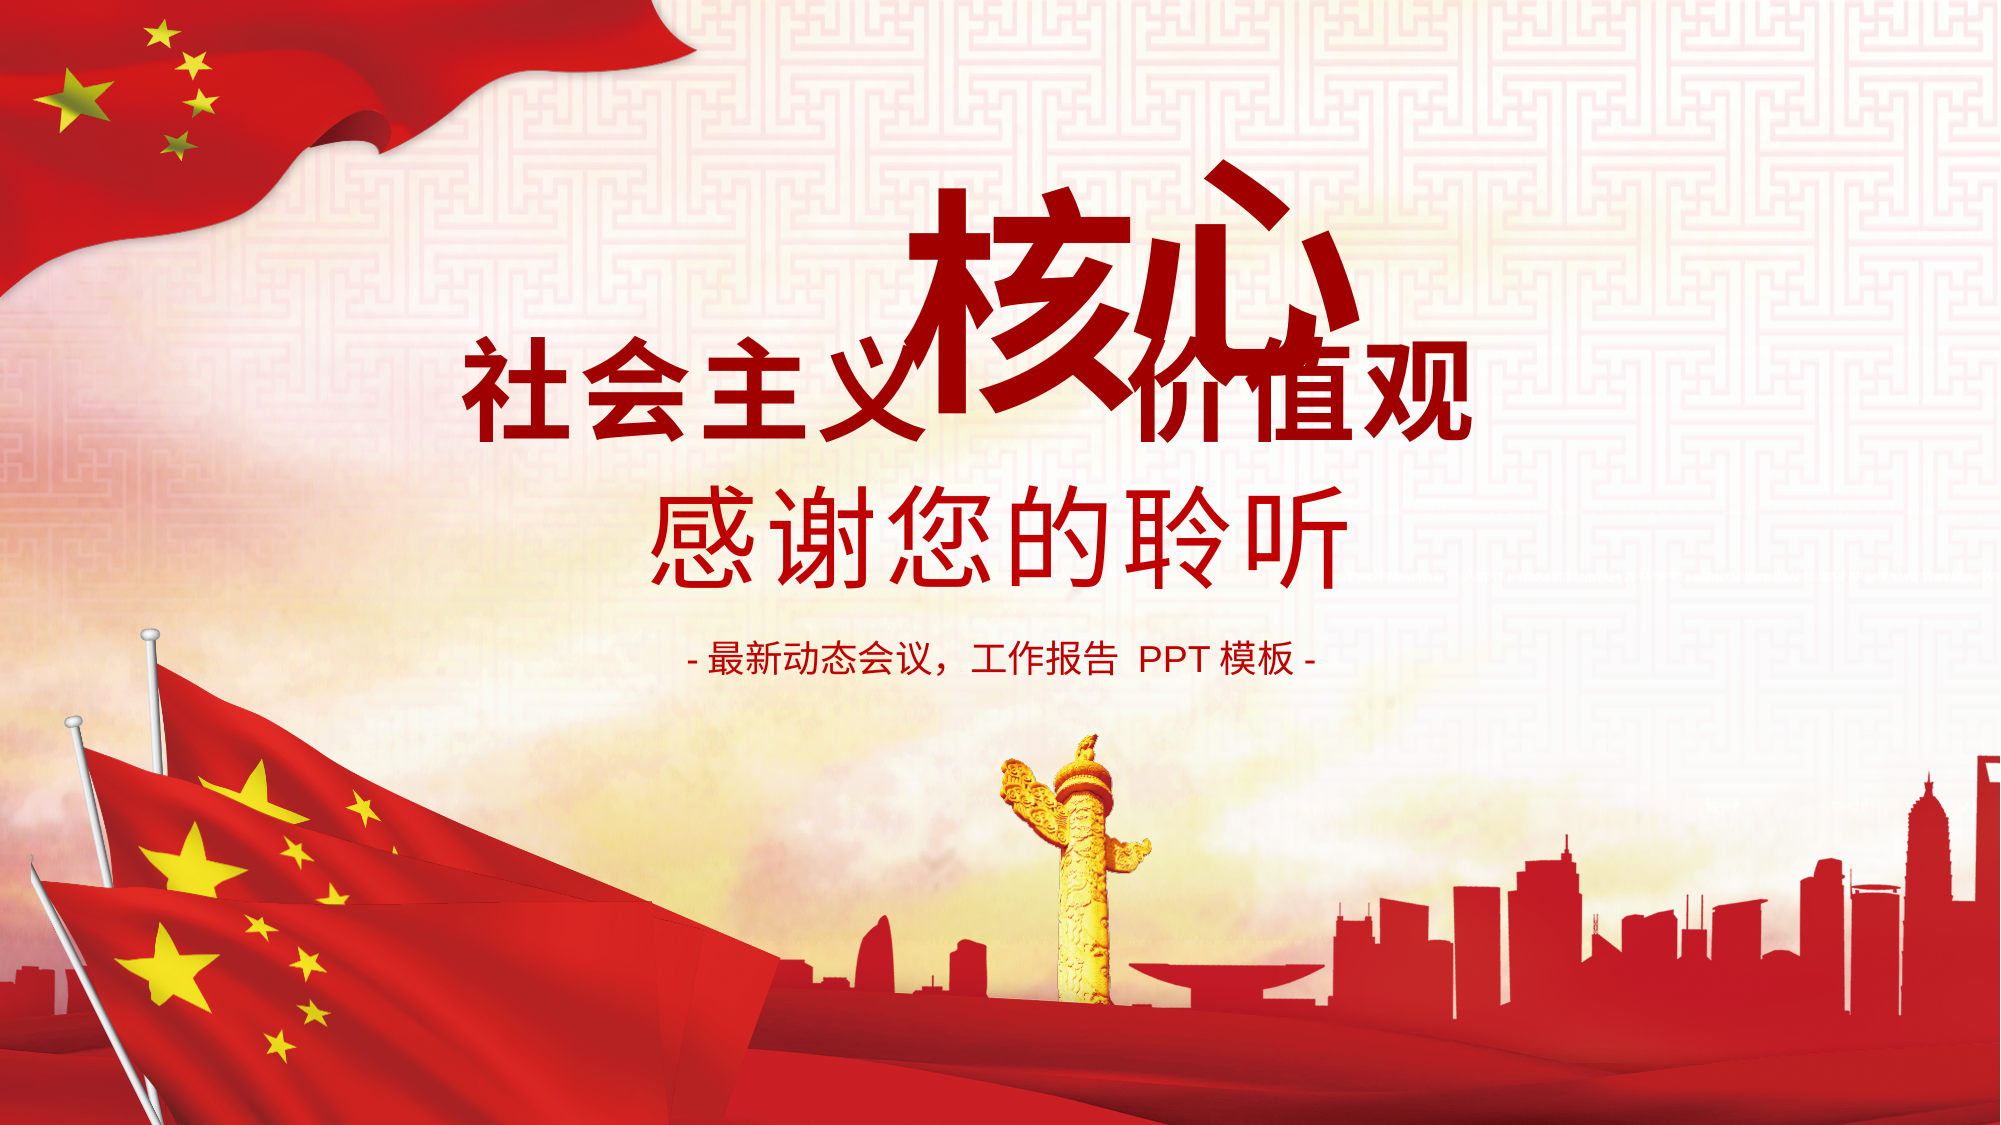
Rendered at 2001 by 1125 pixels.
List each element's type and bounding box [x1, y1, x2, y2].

text_box [0, 0, 2000, 1125]
text_box [0, 0, 707, 310]
picture [30, 628, 781, 1125]
